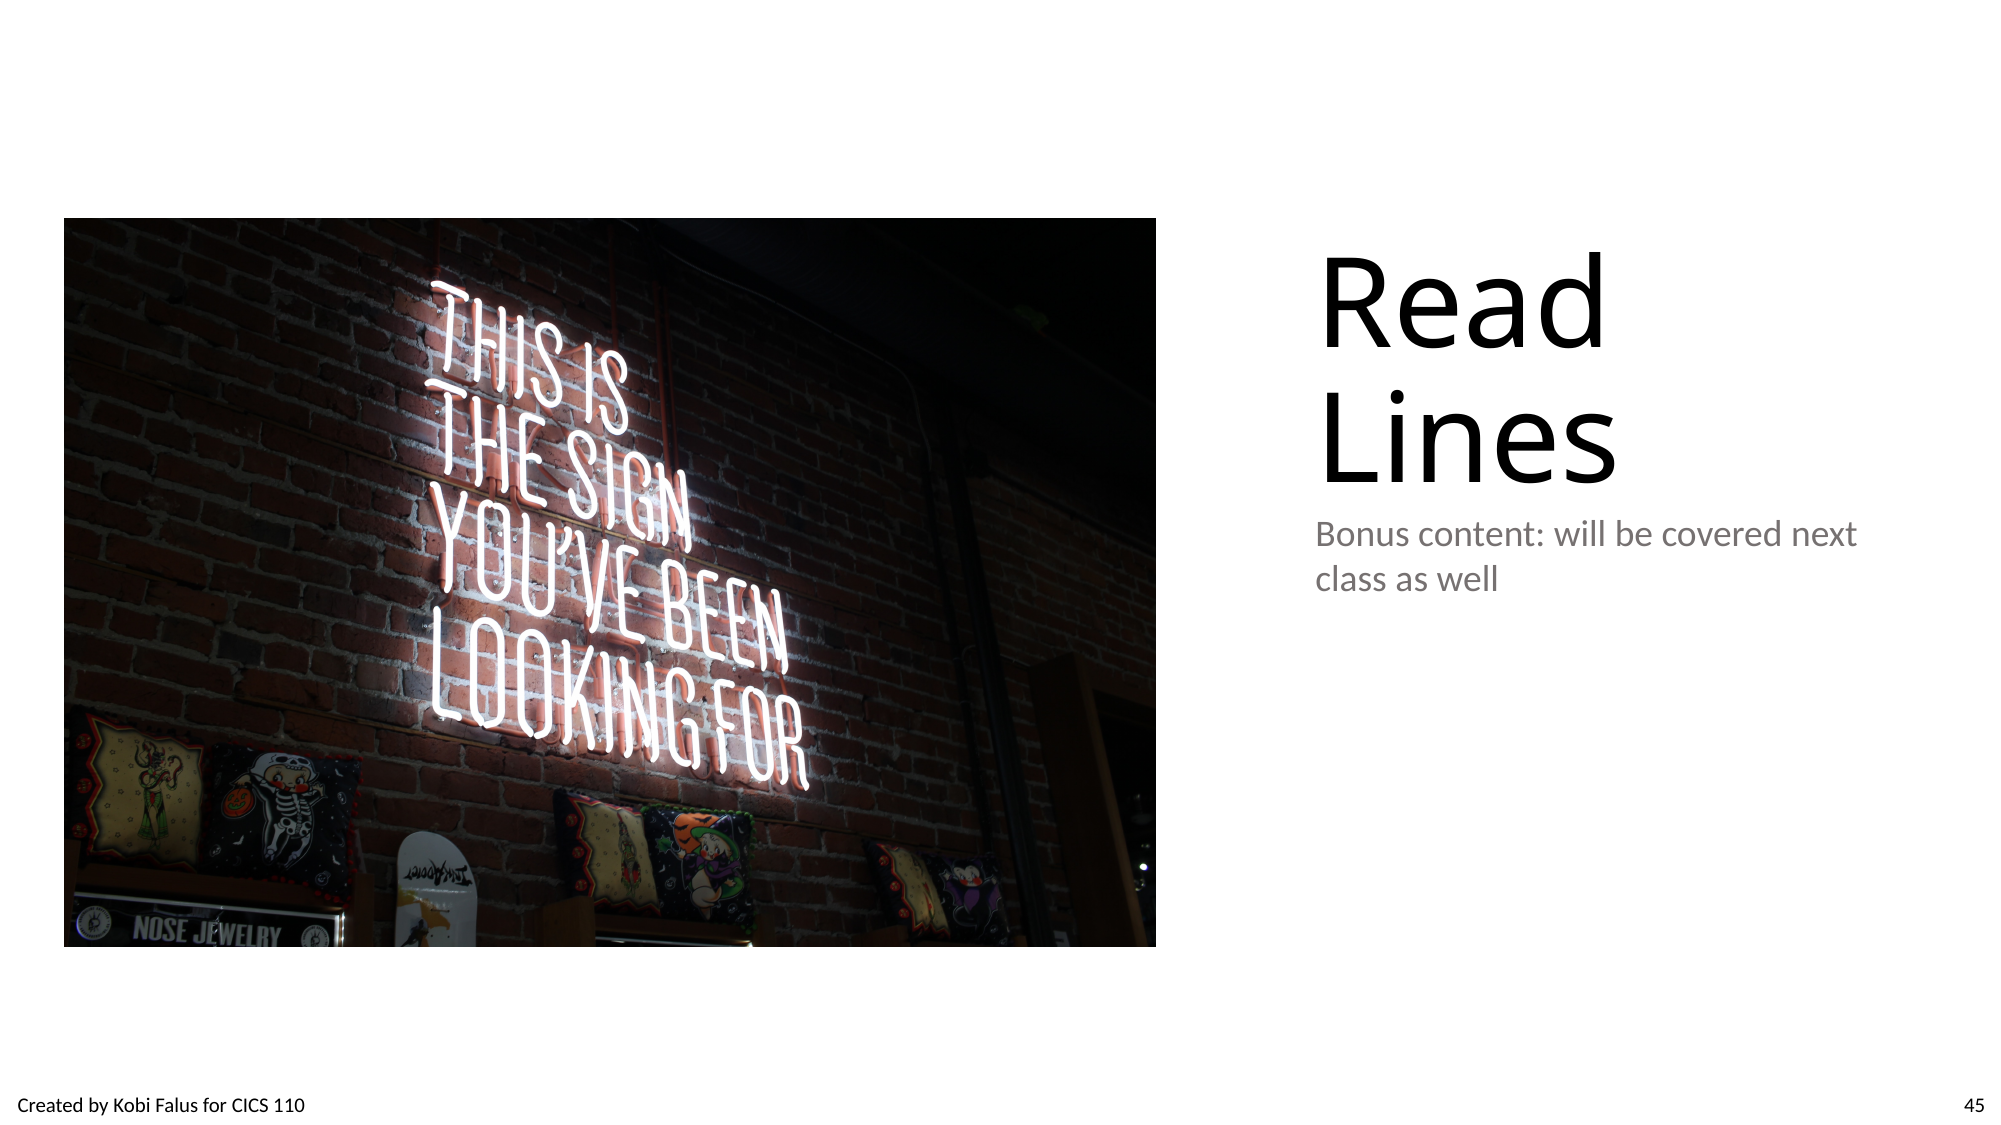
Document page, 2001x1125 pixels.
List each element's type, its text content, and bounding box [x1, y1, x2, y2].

picture [64, 218, 1156, 947]
text_box Bonus content: will be covered next class as well [1300, 501, 1884, 607]
title Read Lines [1300, 218, 1884, 501]
